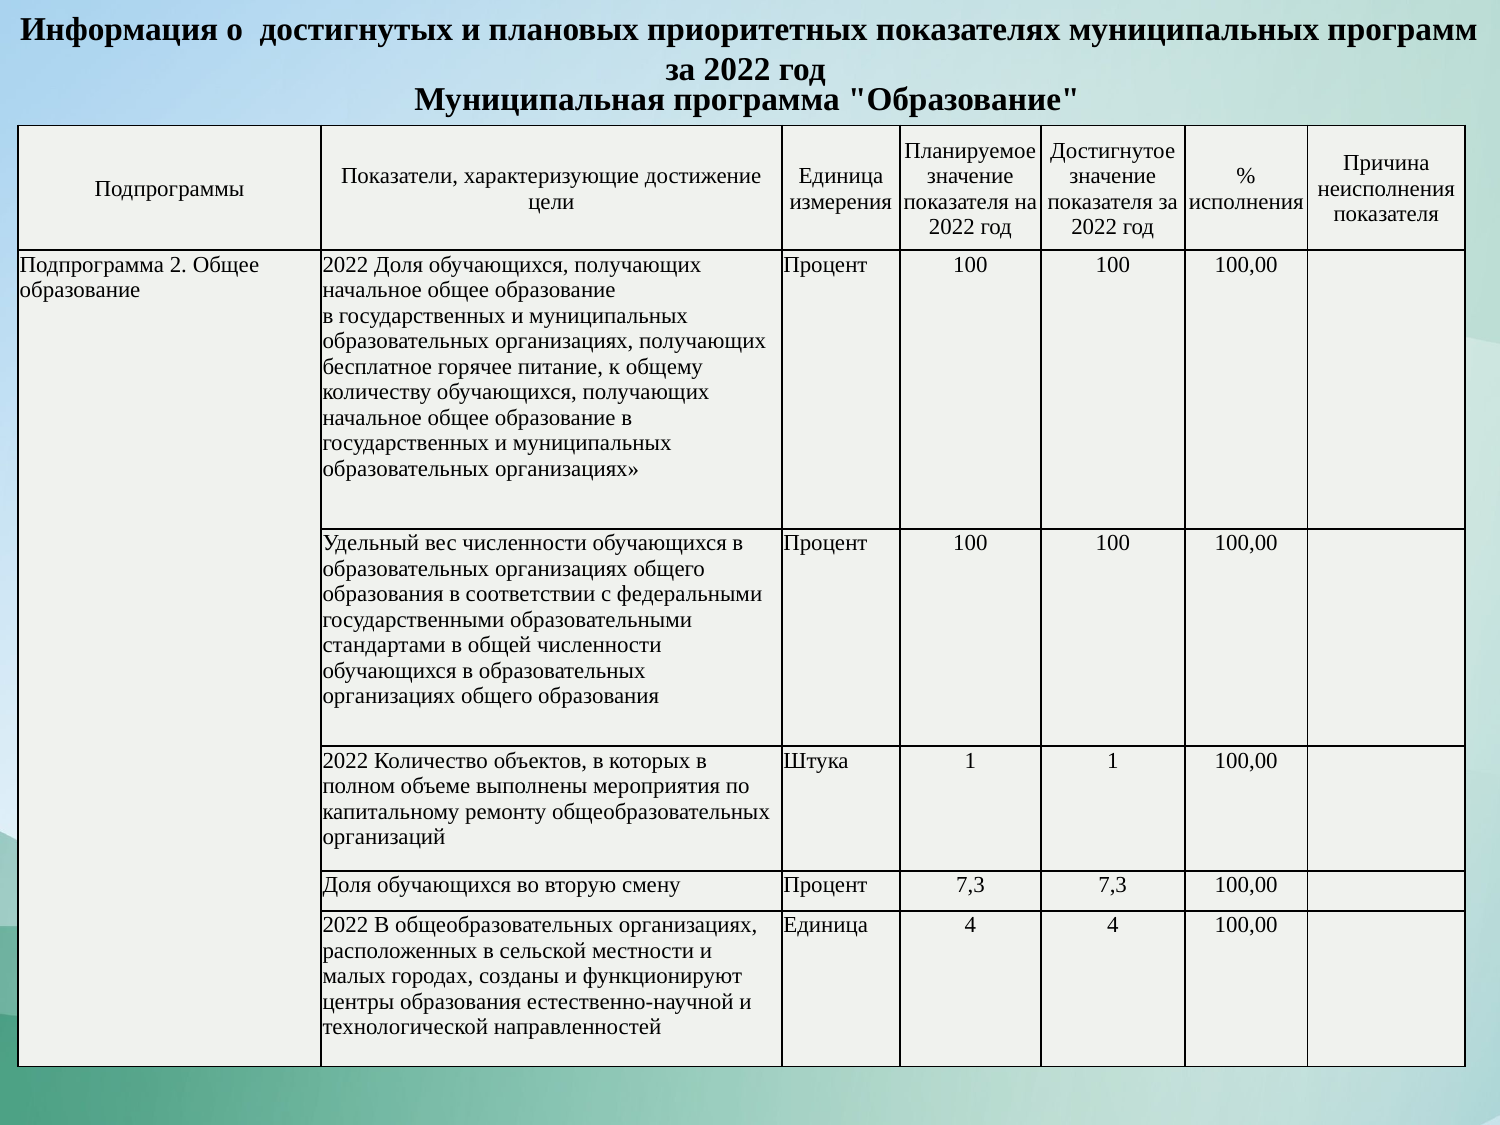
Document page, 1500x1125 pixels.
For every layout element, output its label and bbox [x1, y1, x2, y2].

table_cell [322, 747, 781, 870]
table_cell [1186, 251, 1307, 528]
table_header [783, 126, 899, 249]
table_cell [783, 530, 899, 745]
table_cell [1186, 872, 1307, 910]
text_box [0, 0, 1500, 125]
table_header [322, 126, 781, 249]
table_cell [1308, 747, 1464, 870]
table_cell [1042, 747, 1184, 870]
table_cell [783, 872, 899, 910]
table_cell [1042, 912, 1184, 1066]
table_cell [901, 872, 1040, 910]
table_cell [1042, 872, 1184, 910]
table_cell [901, 747, 1040, 870]
table_cell [1186, 530, 1307, 745]
table_cell [1042, 530, 1184, 745]
table_cell [1308, 530, 1464, 745]
table_cell [322, 530, 781, 745]
table_cell [901, 530, 1040, 745]
table_cell [901, 251, 1040, 528]
table_cell [783, 747, 899, 870]
table_header [1308, 126, 1464, 249]
table_cell [1308, 912, 1464, 1066]
table_cell [322, 251, 781, 528]
table_cell [1308, 872, 1464, 910]
picture [0, 95, 1500, 1125]
table_cell [19, 251, 320, 1066]
table_cell [322, 872, 781, 910]
table_cell [783, 912, 899, 1066]
table_cell [901, 912, 1040, 1066]
table_header [901, 126, 1040, 249]
table_header [1186, 126, 1307, 249]
table_cell [322, 912, 781, 1066]
table_header [1042, 126, 1184, 249]
table_cell [1308, 251, 1464, 528]
table_cell [1186, 747, 1307, 870]
table_header [19, 126, 320, 249]
table_cell [1042, 251, 1184, 528]
table_cell [1186, 912, 1307, 1066]
table_cell [783, 251, 899, 528]
